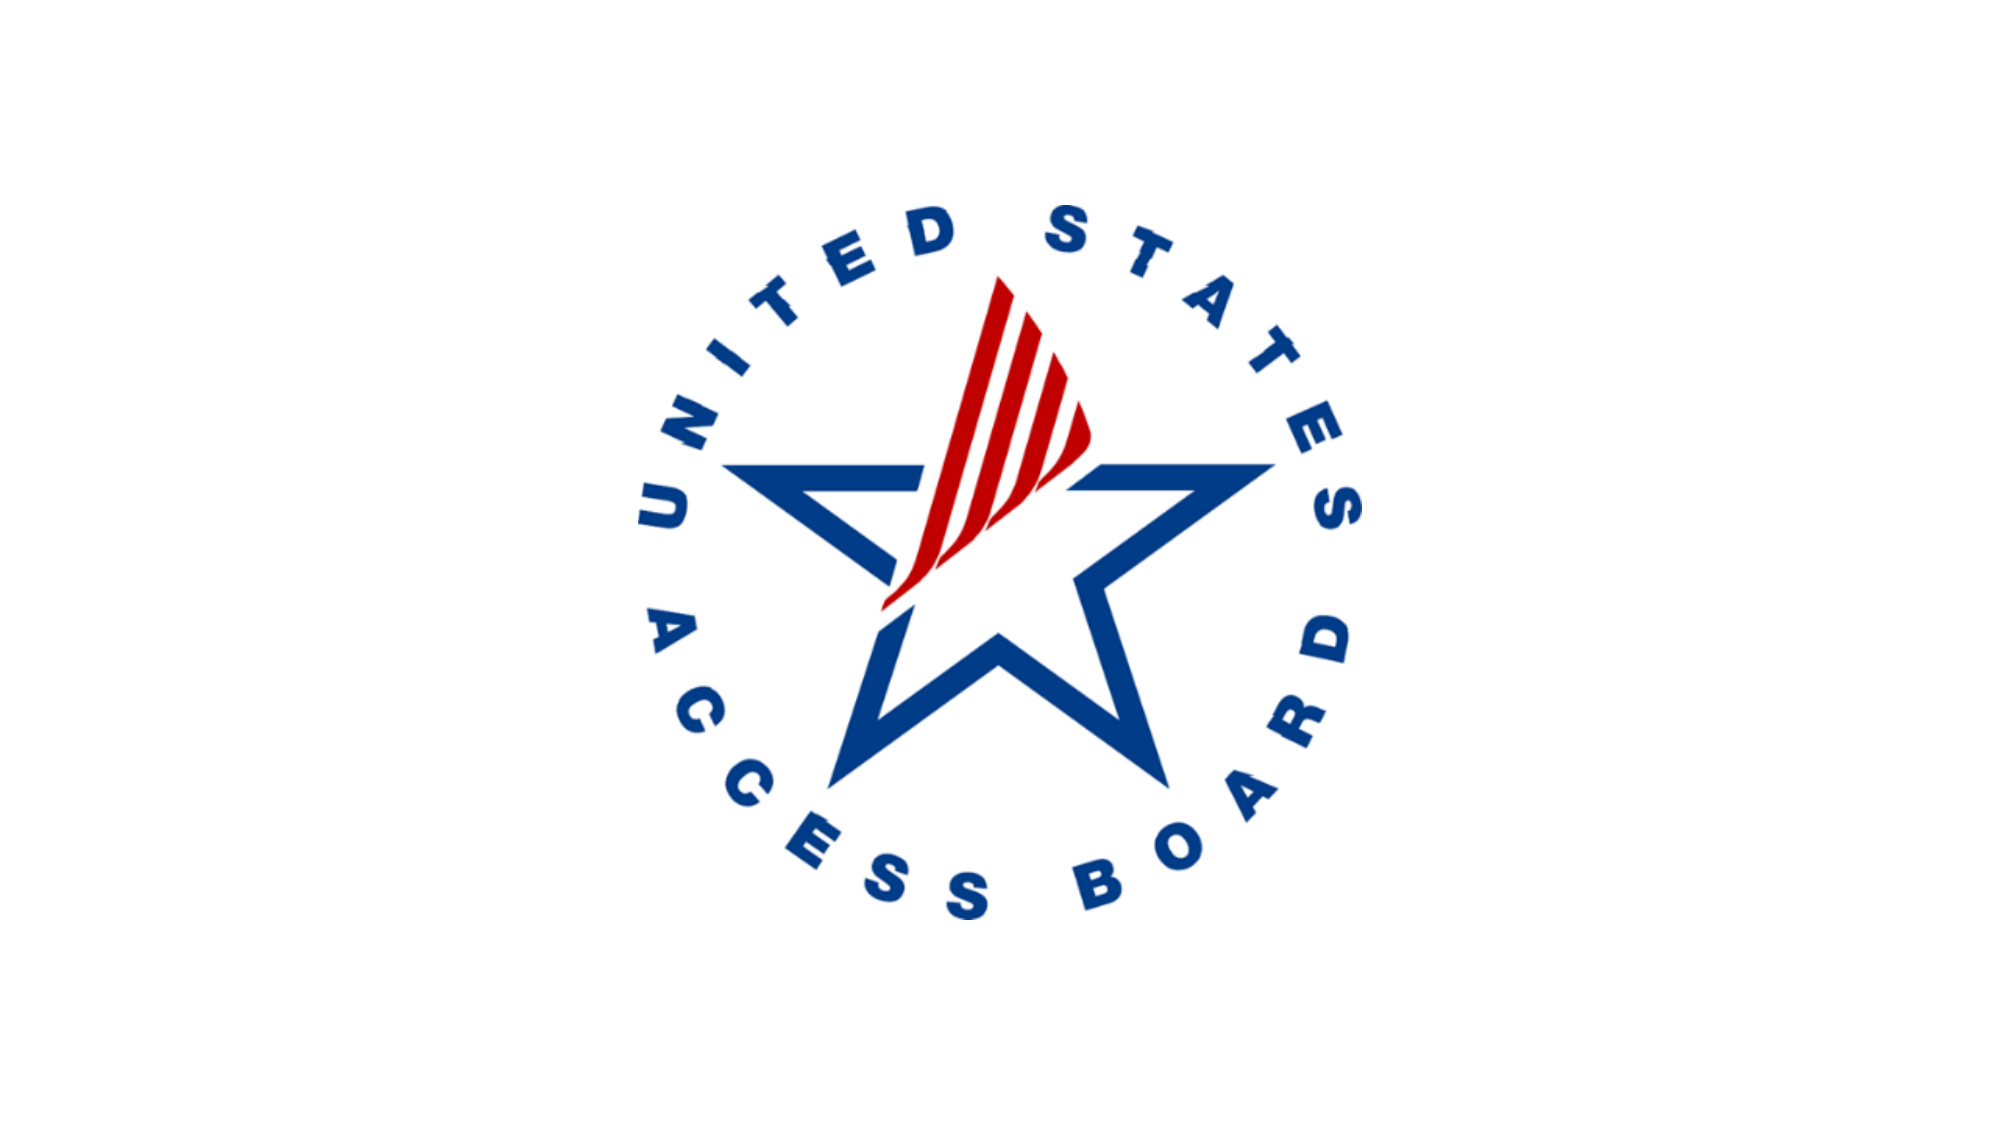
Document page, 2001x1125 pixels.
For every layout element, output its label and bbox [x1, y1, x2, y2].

picture [638, 205, 1362, 920]
